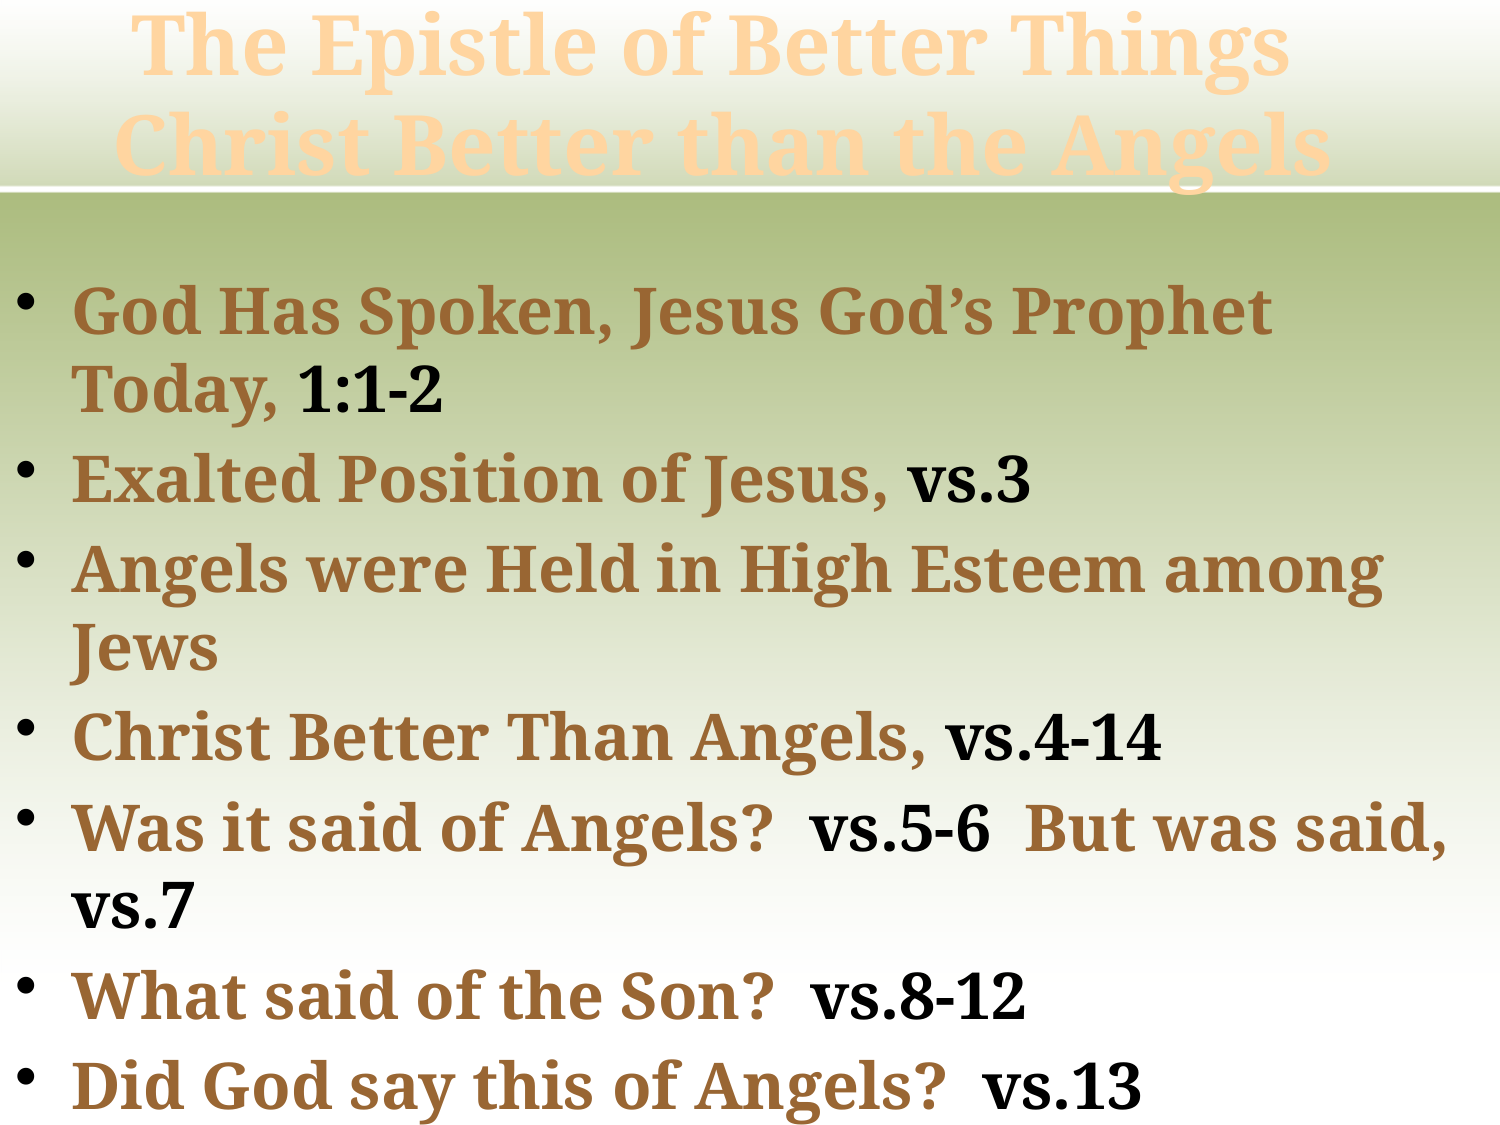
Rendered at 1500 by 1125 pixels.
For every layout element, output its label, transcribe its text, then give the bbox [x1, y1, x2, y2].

list God Has Spoken, Jesus God’s Prophet Today, 1:1-2 Exalted Position of Jesus, vs.3 Angels were Held in High Esteem among Jews Christ Better Than Angels, vs.4-14 Was it said of Angels? vs.5-6 But was said, vs.7 What said of the Son? vs.8-12 Did God say this of Angels? vs.13 What Position Angels Serve? vs.14 [0, 262, 1500, 1125]
picture [0, 0, 1500, 262]
title The Epistle of Better Things Christ Better than the Angels [0, 12, 1426, 201]
